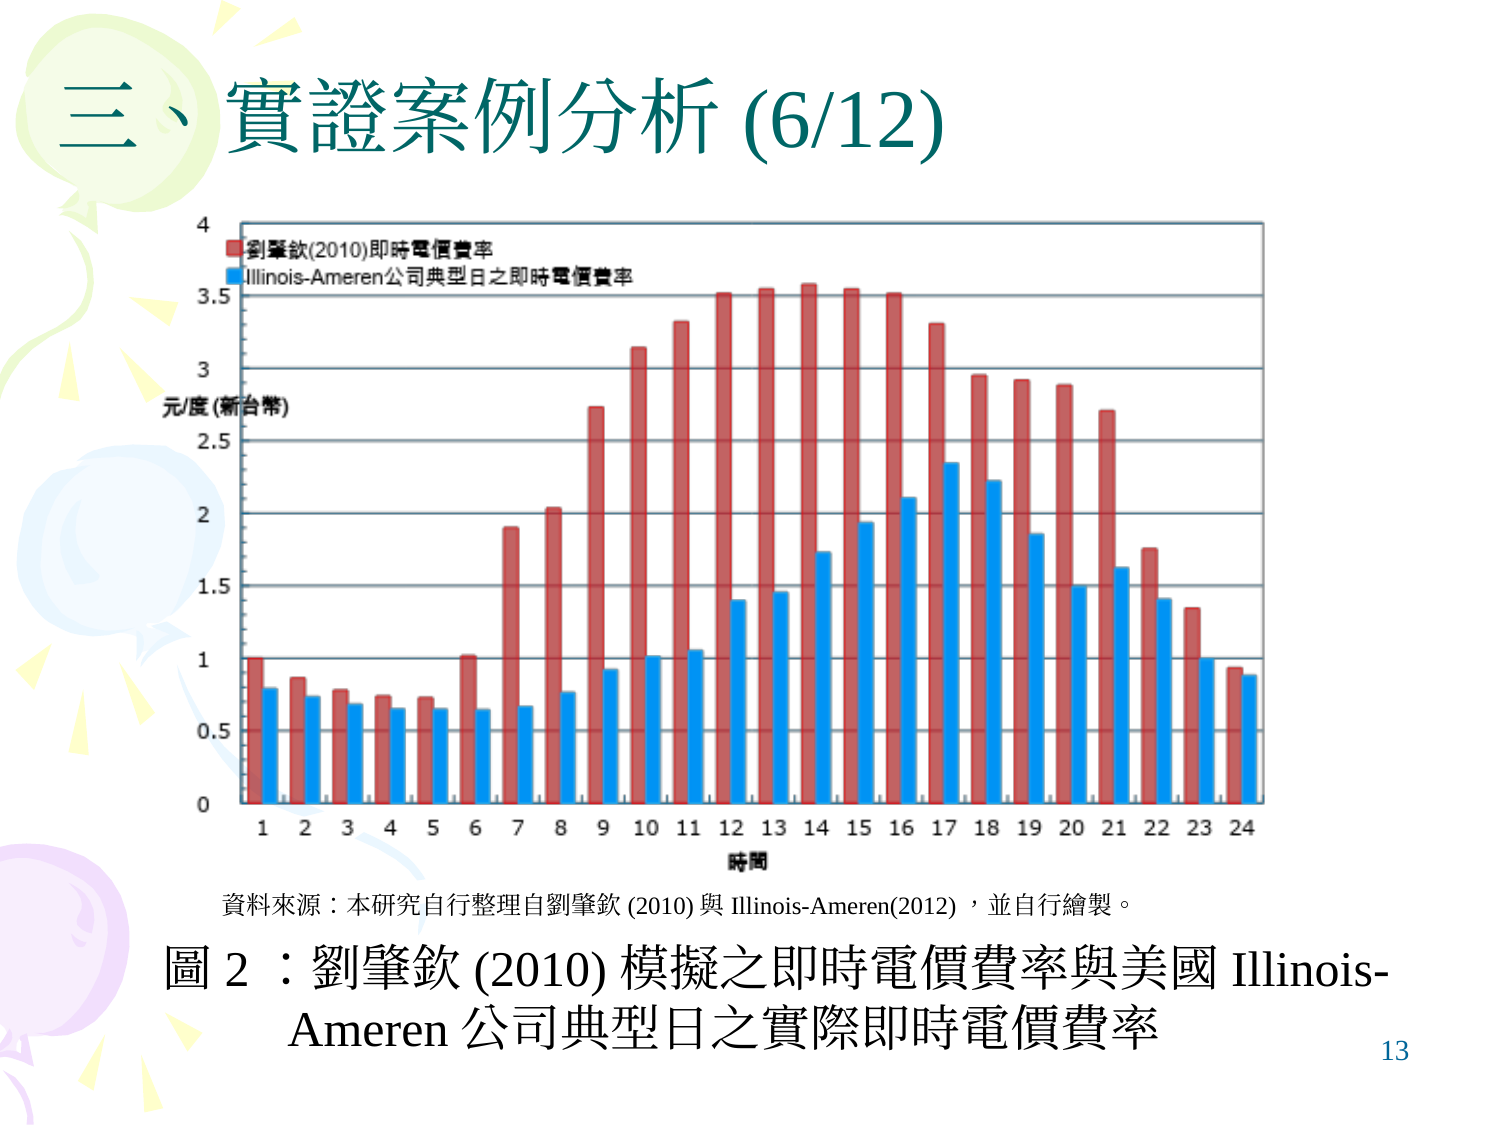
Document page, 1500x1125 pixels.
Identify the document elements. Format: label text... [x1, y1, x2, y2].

slide_number ‹#› [1074, 1024, 1425, 1100]
title 三、實證案例分析(6/12) [41, 42, 1394, 173]
text_box 資料來源：本研究自行整理自劉肇欽(2010)與Illinois-Ameren(2012)，並自行繪製。 [206, 881, 1388, 927]
list 圖2：劉肇欽(2010)模擬之即時電價費率與美國Illinois- Ameren公司典型日之實際即時電價費率 [147, 928, 1447, 1052]
picture [159, 196, 1318, 918]
